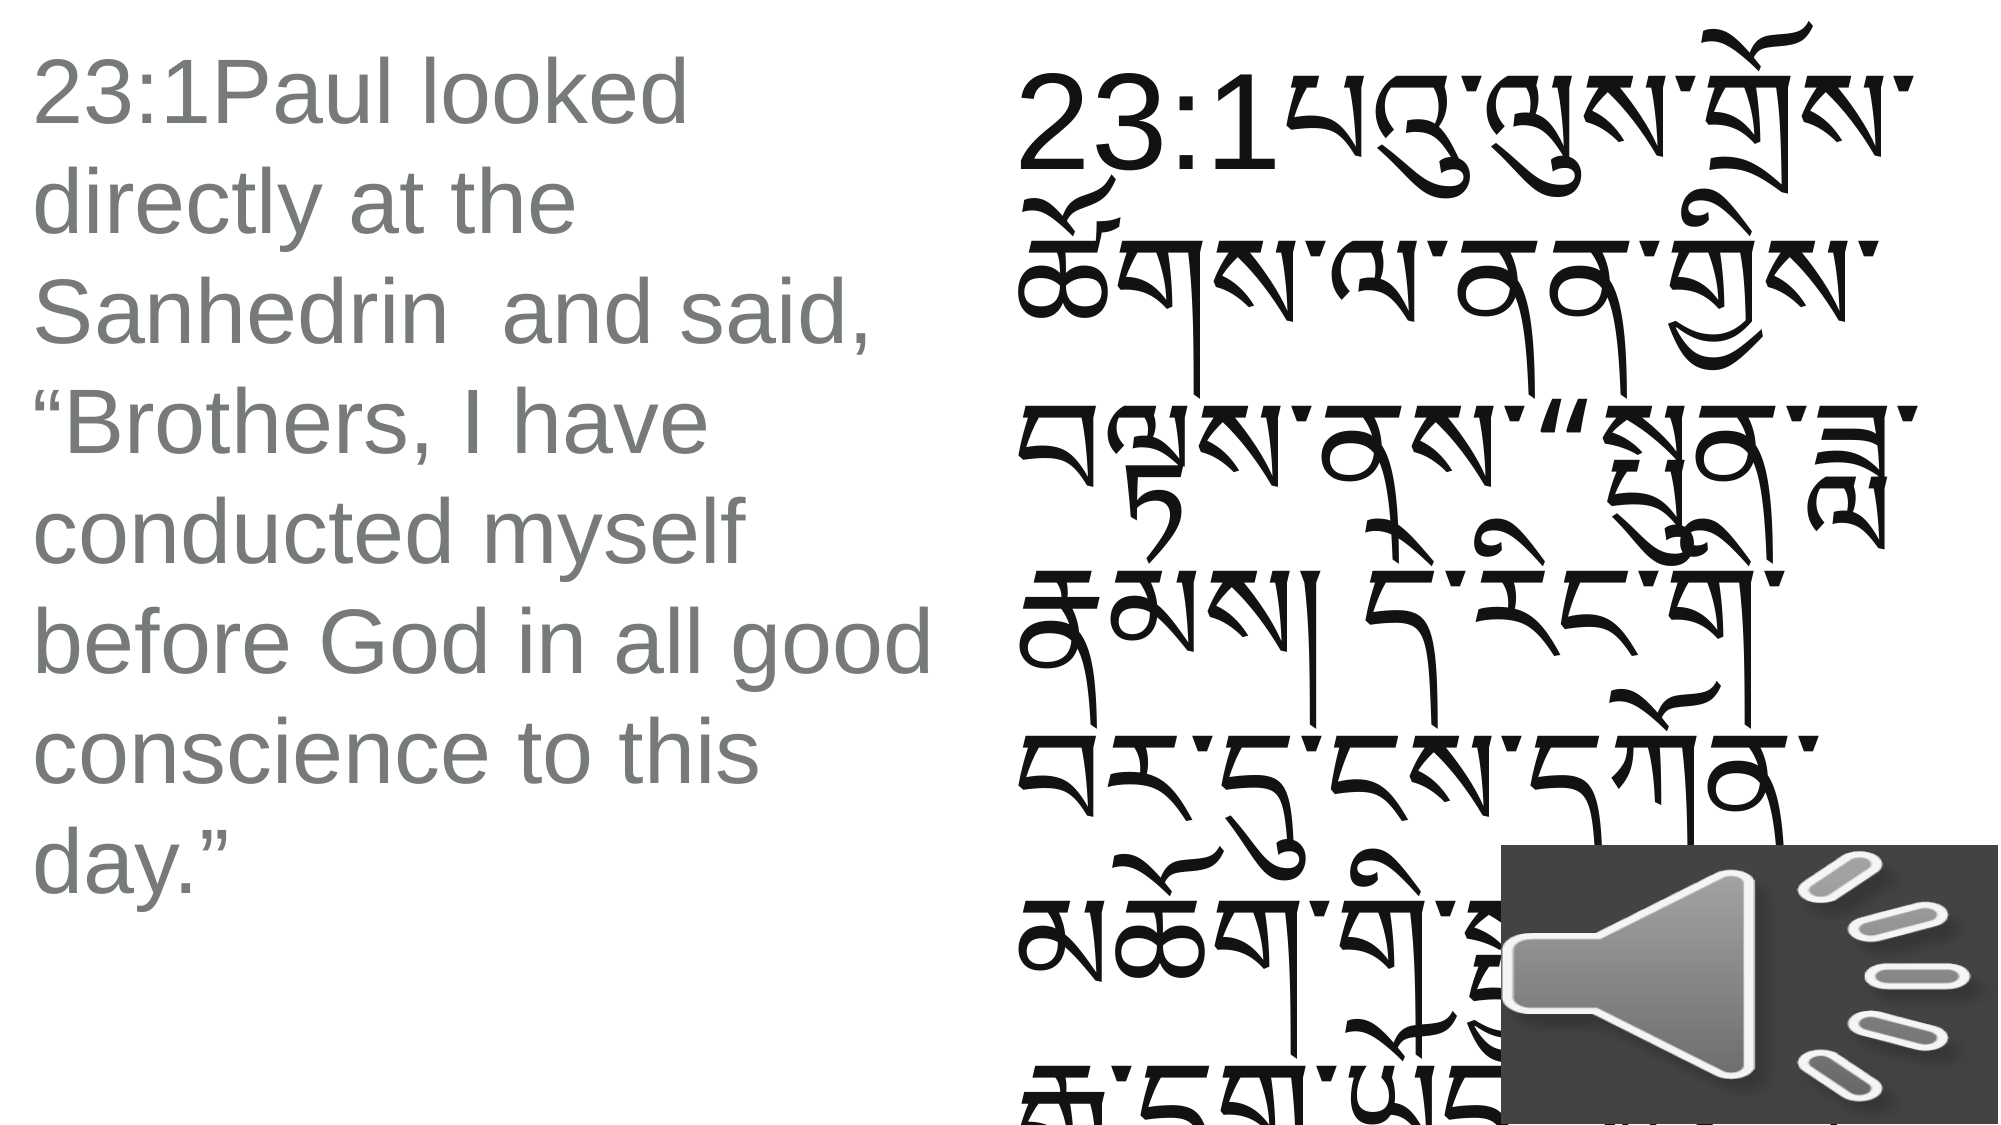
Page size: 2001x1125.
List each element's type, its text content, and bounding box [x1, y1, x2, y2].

text_box 23:1Paul looked directly at the Sanhedrin and said, “Brothers, I have conducted myself before God in all good conscience to this day.” [18, 24, 973, 1101]
text_box 23:1པའུ་ལུས་གྲོས་ཚོགས་ལ་ནན་གྱིས་བལྟས་ནས་“སྤུན་ཟླ་རྣམས། དེ་རིང་གི་བར་དུ་ངས་དཀོན་མཆོག་གི་སྤྱན་སྔར་རྒྱུ་དག་ཡོད་པའི་སྒོ་ནས་སྤྱོད་པ་བཟང་པོ་བྱས་པ་ཡིན་”ཞེས་གསུངས། [999, 24, 2000, 1101]
picture [1500, 843, 2000, 1125]
